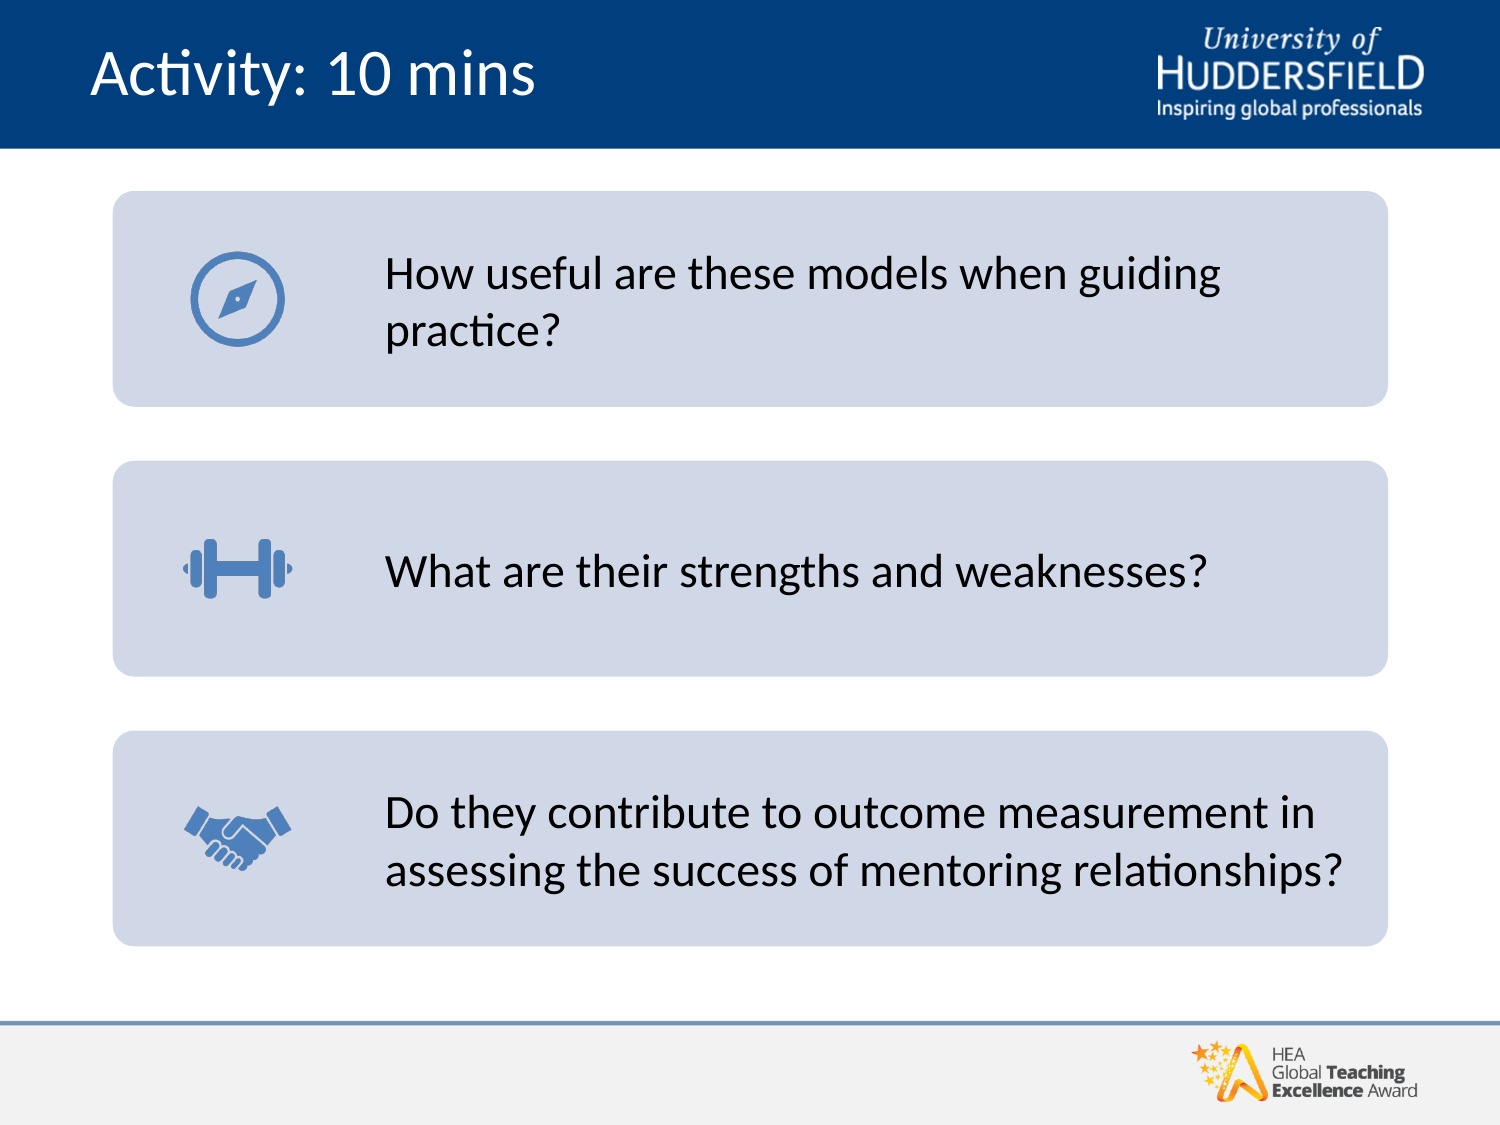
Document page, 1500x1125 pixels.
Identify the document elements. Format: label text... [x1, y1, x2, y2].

picture [1187, 1034, 1424, 1112]
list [112, 190, 1389, 947]
title Activity: 10 mins [75, 21, 1117, 126]
picture [1158, 27, 1425, 121]
